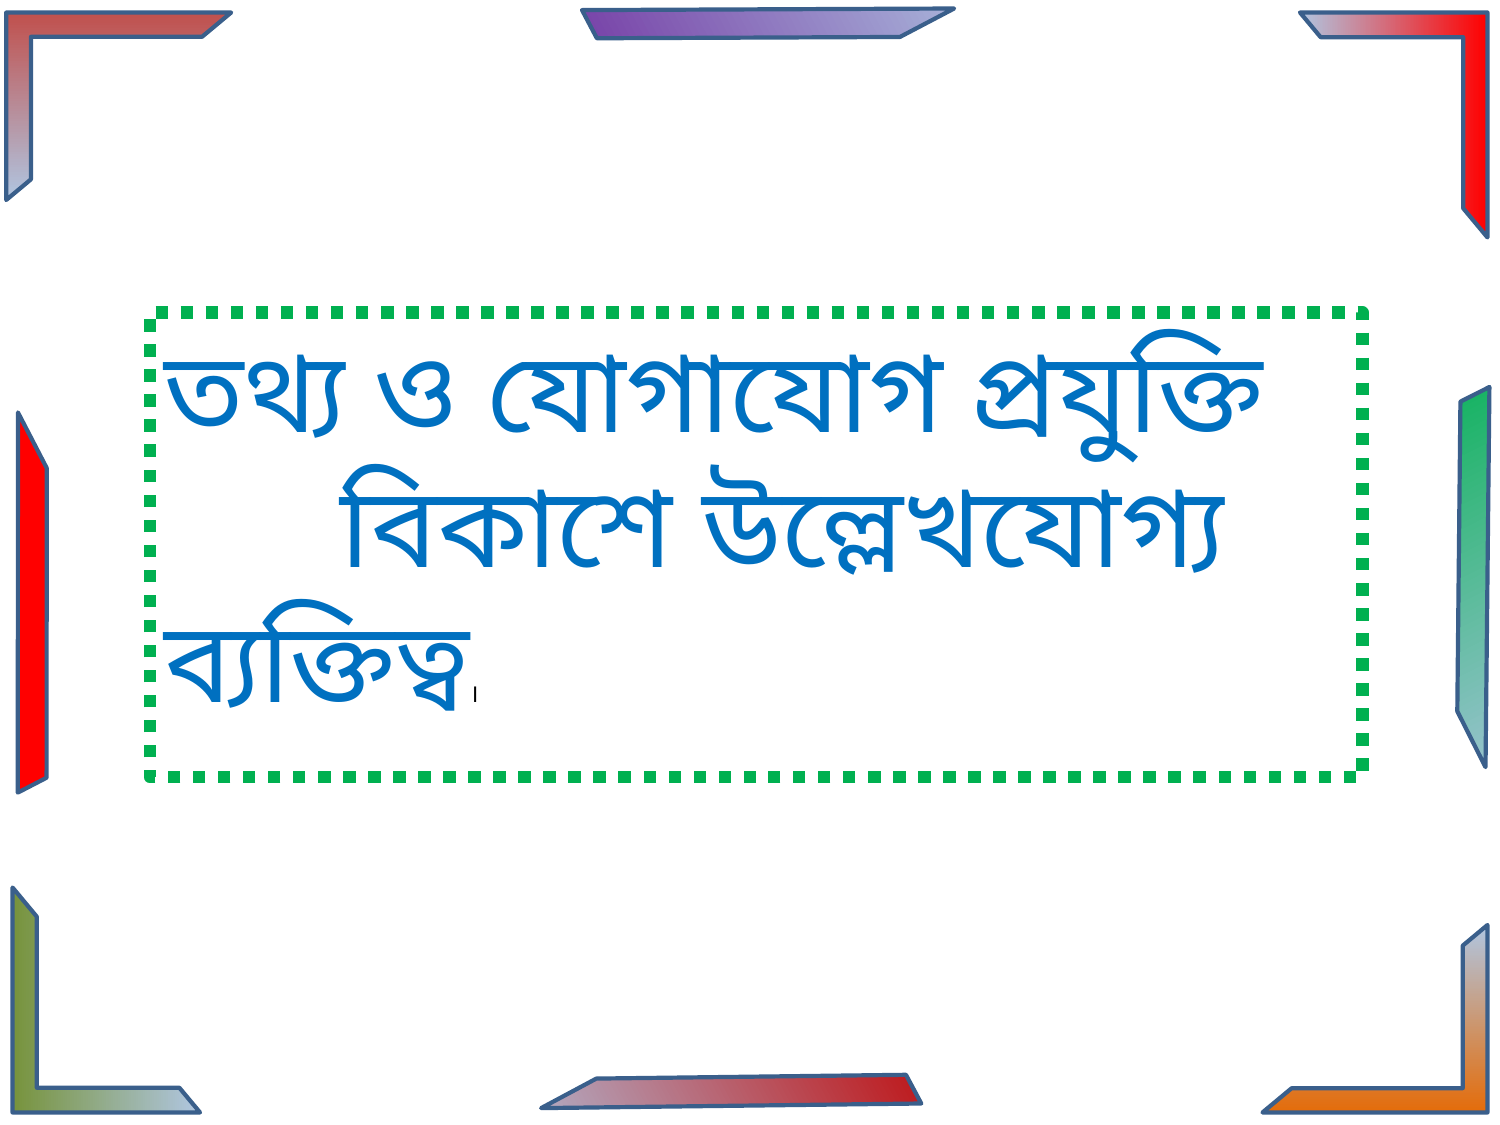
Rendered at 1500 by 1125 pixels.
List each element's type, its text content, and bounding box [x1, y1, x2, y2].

text_box তথ্য ও যোগাযোগ প্রযুক্তি বিকাশে উল্লেখযোগ্য ব্যক্তিত্ব। [149, 312, 1363, 778]
